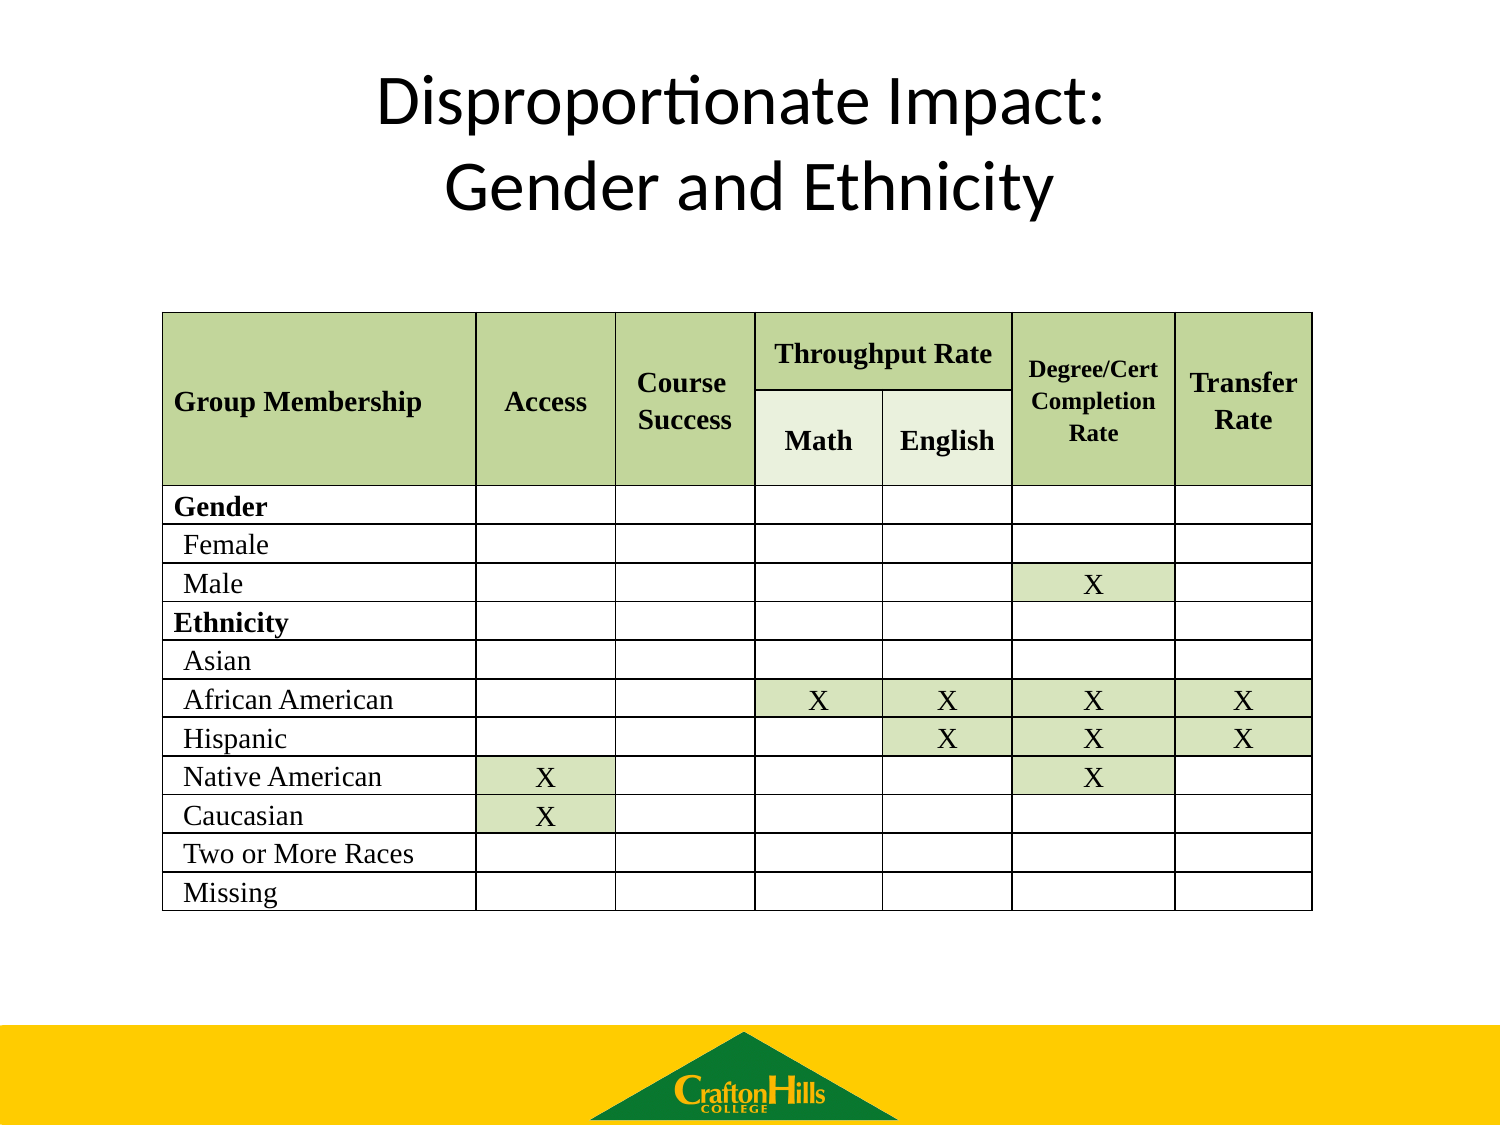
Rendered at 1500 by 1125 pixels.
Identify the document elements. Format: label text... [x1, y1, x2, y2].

table_cell [883, 525, 1011, 562]
table_cell Native American [163, 757, 475, 794]
table_cell Male [163, 564, 475, 601]
table_cell [616, 834, 754, 871]
table_cell [616, 680, 754, 716]
table_cell [1176, 873, 1311, 910]
table_cell Ethnicity [163, 602, 475, 639]
table_cell [1176, 525, 1311, 562]
table_cell [756, 602, 882, 639]
table_cell [756, 641, 882, 678]
table_cell [1013, 834, 1174, 871]
table_cell [1013, 873, 1174, 910]
table_cell [616, 795, 754, 832]
table_cell Missing [163, 873, 475, 910]
table_cell [616, 602, 754, 639]
table_cell [616, 486, 754, 523]
table_cell [616, 873, 754, 910]
table_cell [477, 564, 615, 601]
table_cell [1176, 795, 1311, 832]
table_cell X [477, 757, 615, 794]
table_cell [1013, 602, 1174, 639]
table_cell [1176, 602, 1311, 639]
table_header Access [477, 313, 615, 485]
table_cell [883, 757, 1011, 794]
table_cell [616, 718, 754, 755]
table_cell X [883, 718, 1011, 755]
table_cell English [883, 391, 1011, 485]
table_cell [883, 602, 1011, 639]
table_cell [756, 834, 882, 871]
table_cell [883, 564, 1011, 601]
table_cell [477, 641, 615, 678]
table_cell [477, 834, 615, 871]
table_cell [756, 795, 882, 832]
table_cell X [1013, 680, 1174, 716]
table_cell [616, 564, 754, 601]
table_header Degree/Cert Completion Rate [1013, 313, 1174, 485]
table_header Group Membership [163, 313, 475, 485]
table_cell Gender [163, 486, 475, 523]
table_cell [1176, 486, 1311, 523]
table_cell X [1013, 564, 1174, 601]
table_cell [1013, 641, 1174, 678]
table_cell Two or More Races [163, 834, 475, 871]
table_cell Math [756, 391, 882, 485]
table_cell Hispanic [163, 718, 475, 755]
table_cell [477, 525, 615, 562]
table_cell [756, 525, 882, 562]
table_cell X [1176, 680, 1311, 716]
table_cell X [883, 680, 1011, 716]
table_cell [1176, 834, 1311, 871]
table_cell [616, 757, 754, 794]
table_cell [883, 873, 1011, 910]
table_cell [883, 834, 1011, 871]
table_cell [616, 641, 754, 678]
table_header Course Success [616, 313, 754, 485]
table_cell X [1176, 718, 1311, 755]
table_cell [477, 873, 615, 910]
table_header Throughput Rate [756, 313, 1011, 389]
table_cell Asian [163, 641, 475, 678]
table_cell X [756, 680, 882, 716]
table_cell [883, 641, 1011, 678]
table_cell [1013, 795, 1174, 832]
table_cell X [1013, 757, 1174, 794]
table_cell [1176, 564, 1311, 601]
table_cell [756, 486, 882, 523]
table_cell [756, 757, 882, 794]
table_cell [1176, 641, 1311, 678]
picture [587, 983, 900, 1121]
table_cell [616, 525, 754, 562]
table_cell [1013, 486, 1174, 523]
table_header Transfer Rate [1176, 313, 1311, 485]
table_cell [477, 486, 615, 523]
table_cell African American [163, 680, 475, 716]
table_cell [1013, 525, 1174, 562]
table_cell Caucasian [163, 795, 475, 832]
table_cell [883, 486, 1011, 523]
table_cell [477, 602, 615, 639]
table_cell [477, 680, 615, 716]
table_cell X [1013, 718, 1174, 755]
table_cell [1176, 757, 1311, 794]
table_cell [756, 564, 882, 601]
table_cell [756, 873, 882, 910]
table_cell [756, 718, 882, 755]
table_cell Female [163, 525, 475, 562]
table_cell [477, 718, 615, 755]
table_cell [883, 795, 1011, 832]
table_cell X [477, 795, 615, 832]
title Disproportionate Impact: Gender and Ethnicity [75, 45, 1425, 233]
